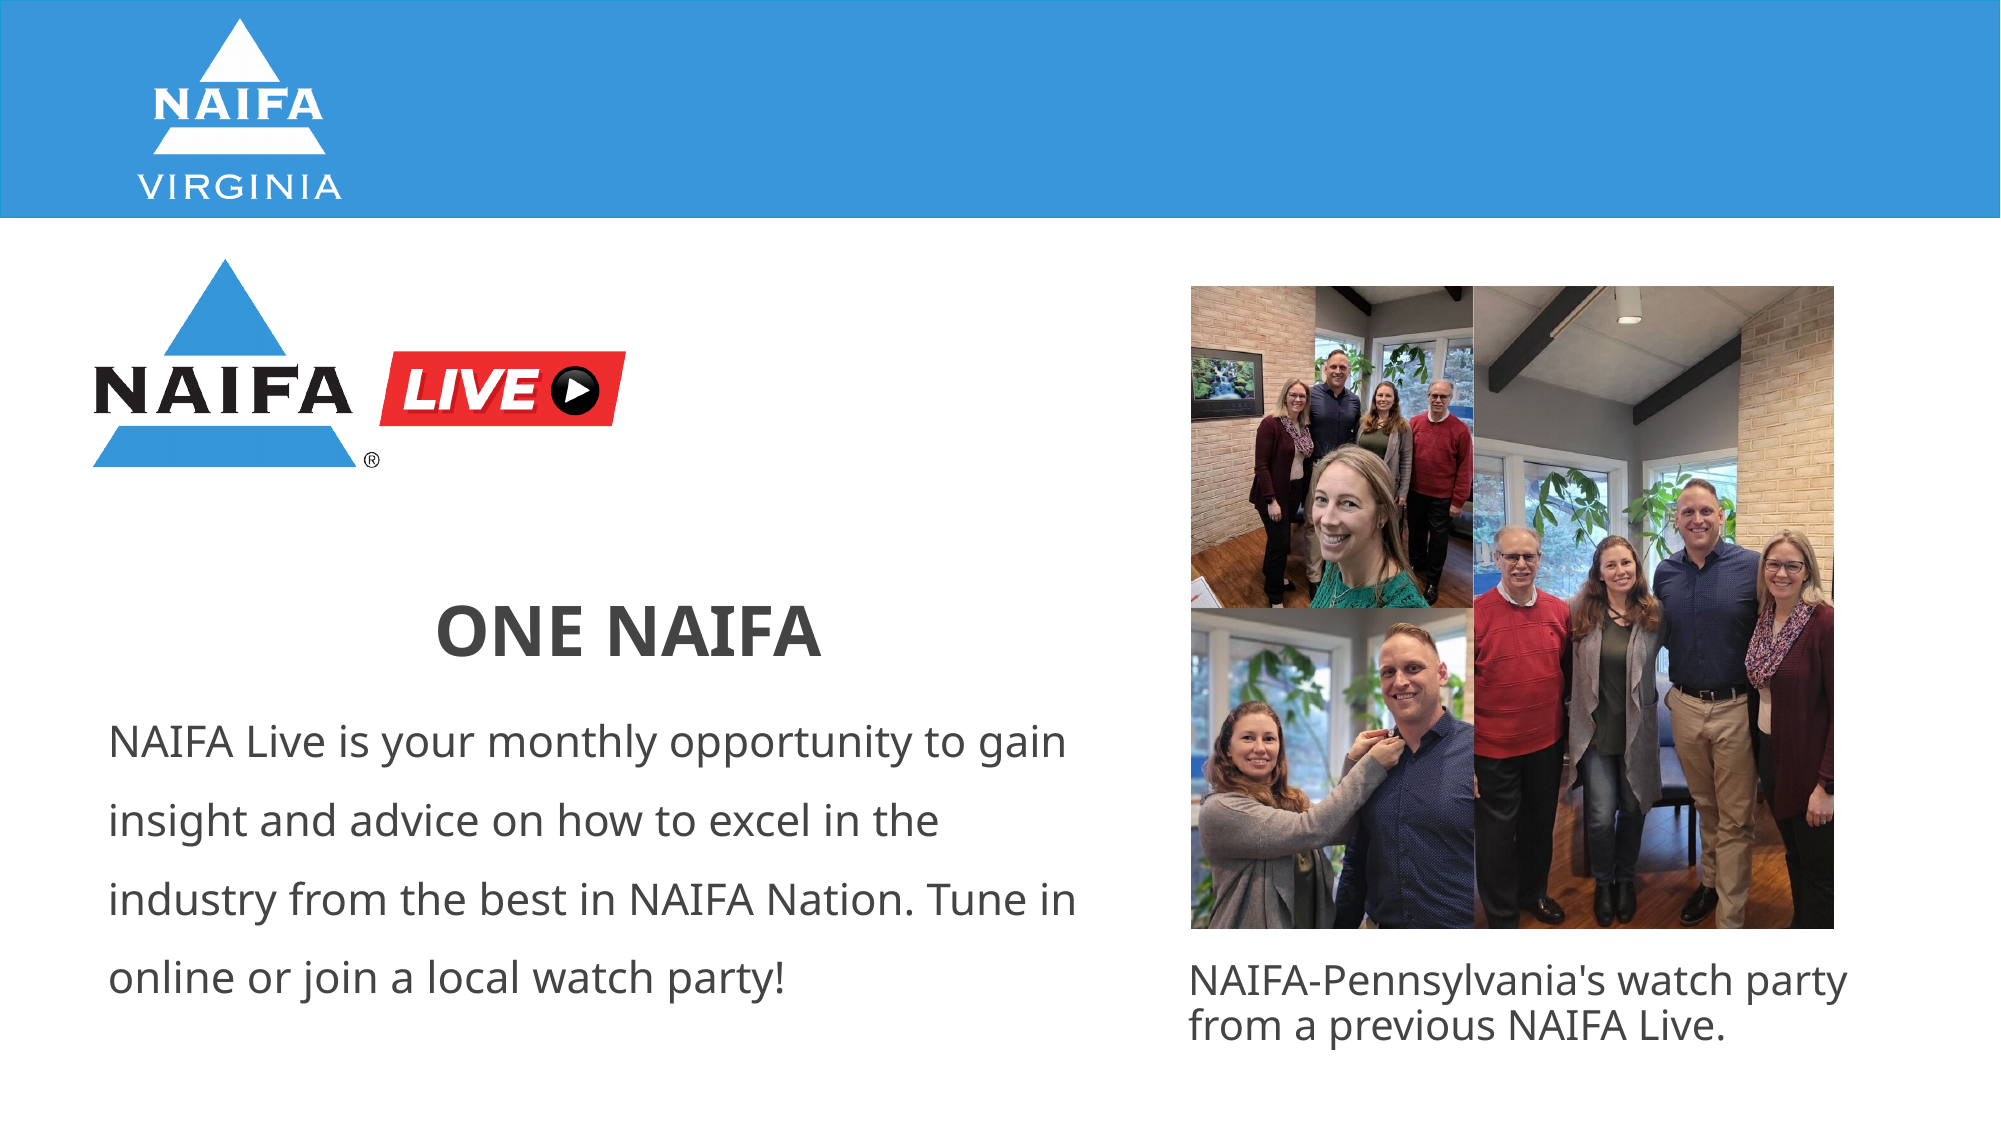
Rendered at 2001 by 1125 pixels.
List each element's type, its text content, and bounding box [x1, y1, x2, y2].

text_box NAIFA-Pennsylvania's watch party from a previous NAIFA Live. [1173, 952, 1932, 1125]
picture [137, 18, 342, 199]
list ONE NAIFA NAIFA Live is your monthly opportunity to gain insight and advice on how to excel in the industry from the best in NAIFA Nation. Tune in online or join a local watch party! [92, 537, 1130, 1013]
picture [1191, 286, 1834, 929]
picture [92, 258, 626, 468]
